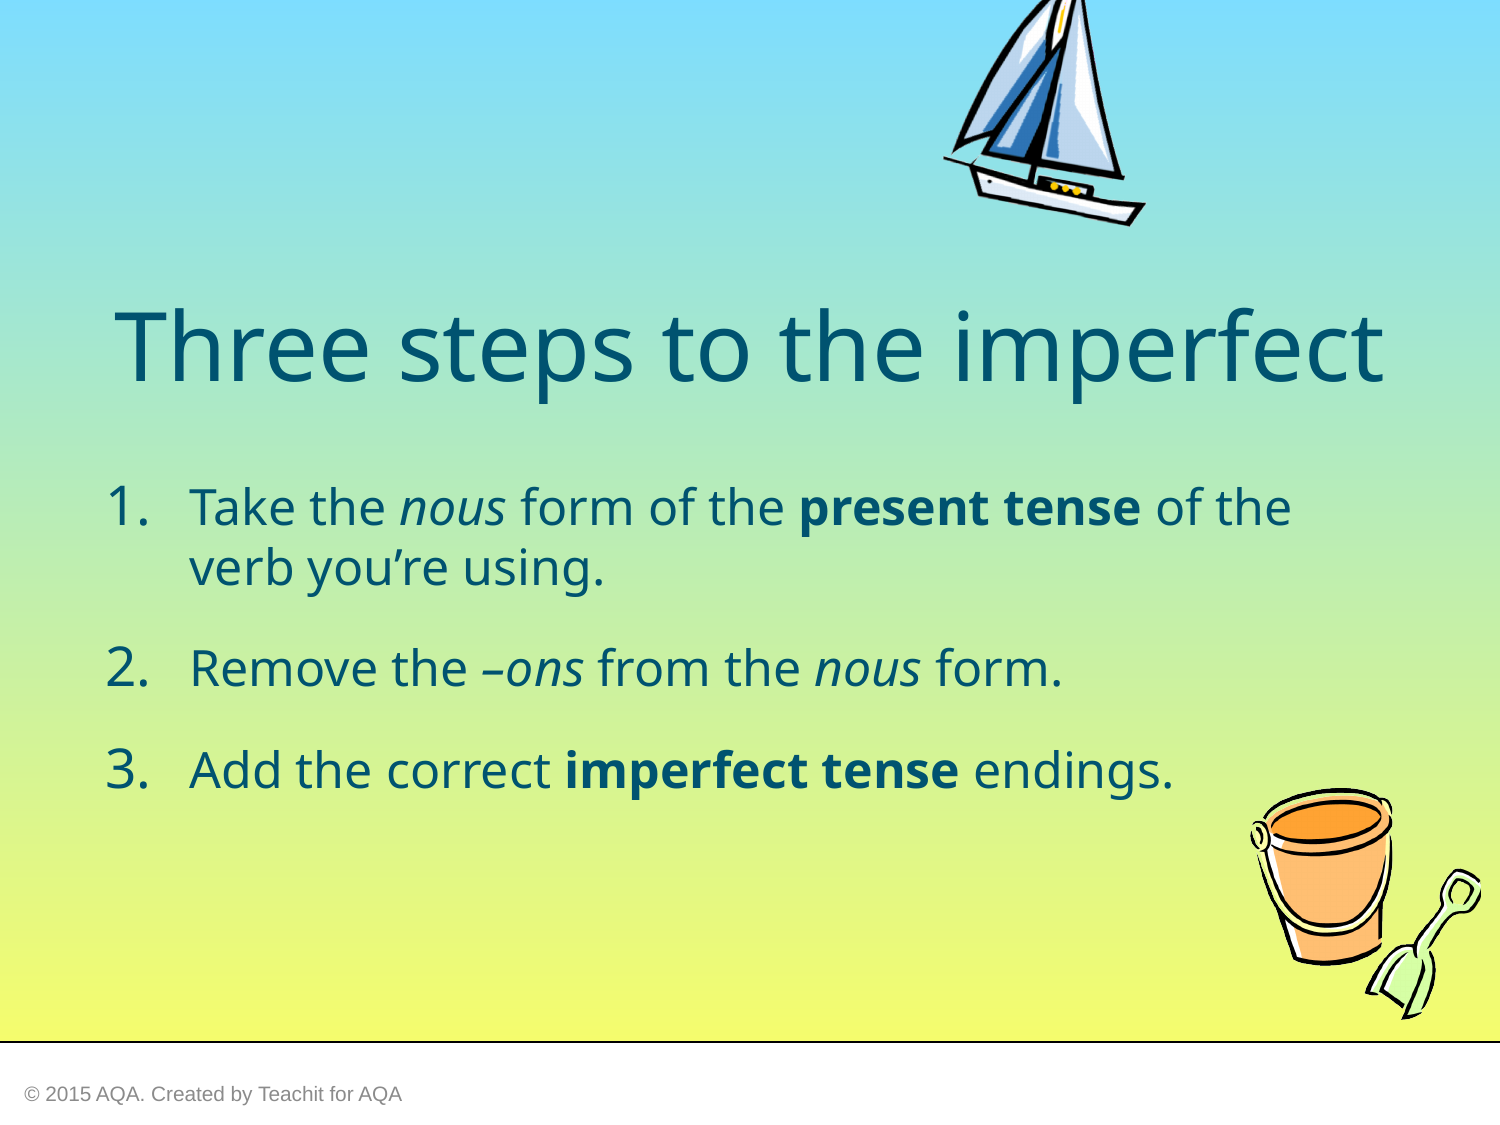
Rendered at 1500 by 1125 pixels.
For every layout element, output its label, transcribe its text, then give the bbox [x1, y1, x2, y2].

list Take the nous form of the present tense of the verb you’re using. Remove the –ons from the nous form. Add the correct imperfect tense endings. [90, 467, 1410, 829]
picture [937, 0, 1182, 228]
picture [1250, 788, 1481, 1020]
title Three steps to the imperfect [90, 278, 1410, 419]
